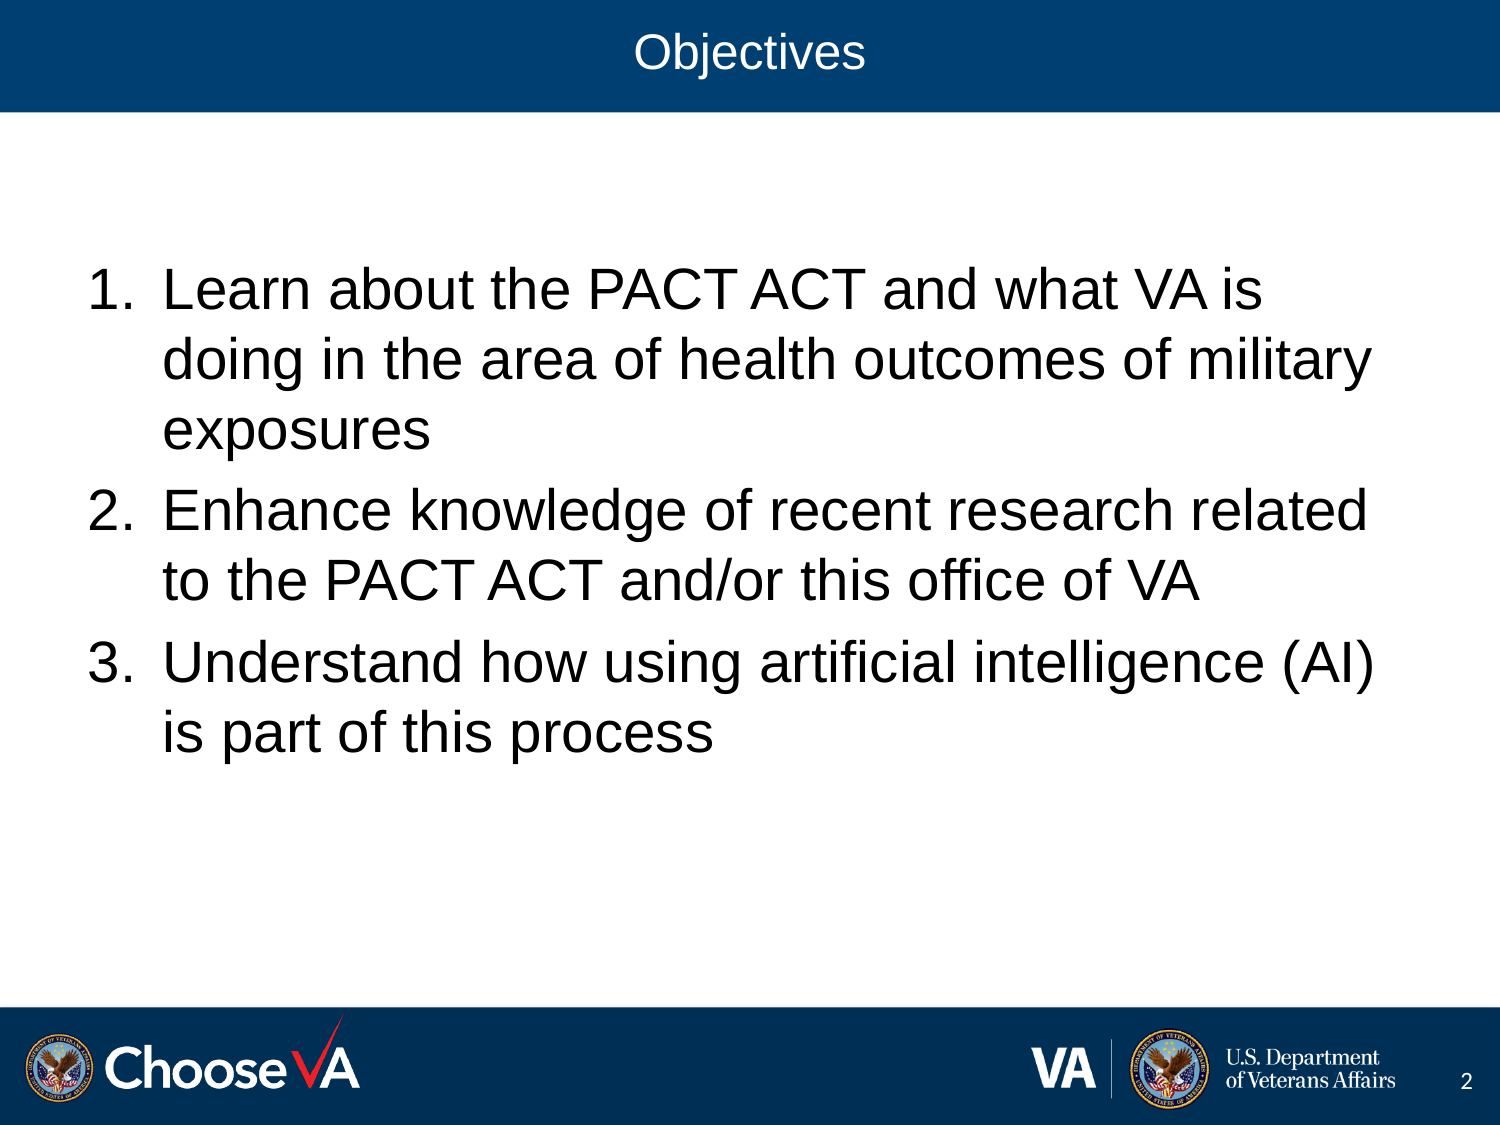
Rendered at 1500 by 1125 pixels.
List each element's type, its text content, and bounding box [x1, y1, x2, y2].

list Learn about the PACT ACT and what VA is doing in the area of health outcomes of military exposures Enhance knowledge of recent research related to the PACT ACT and/or this office of VA Understand how using artificial intelligence (AI) is part of this process [72, 243, 1423, 863]
picture [1031, 1028, 1395, 1110]
slide_number 2 [1138, 1049, 1489, 1110]
picture [24, 1012, 360, 1103]
title Objectives [0, 0, 1500, 113]
